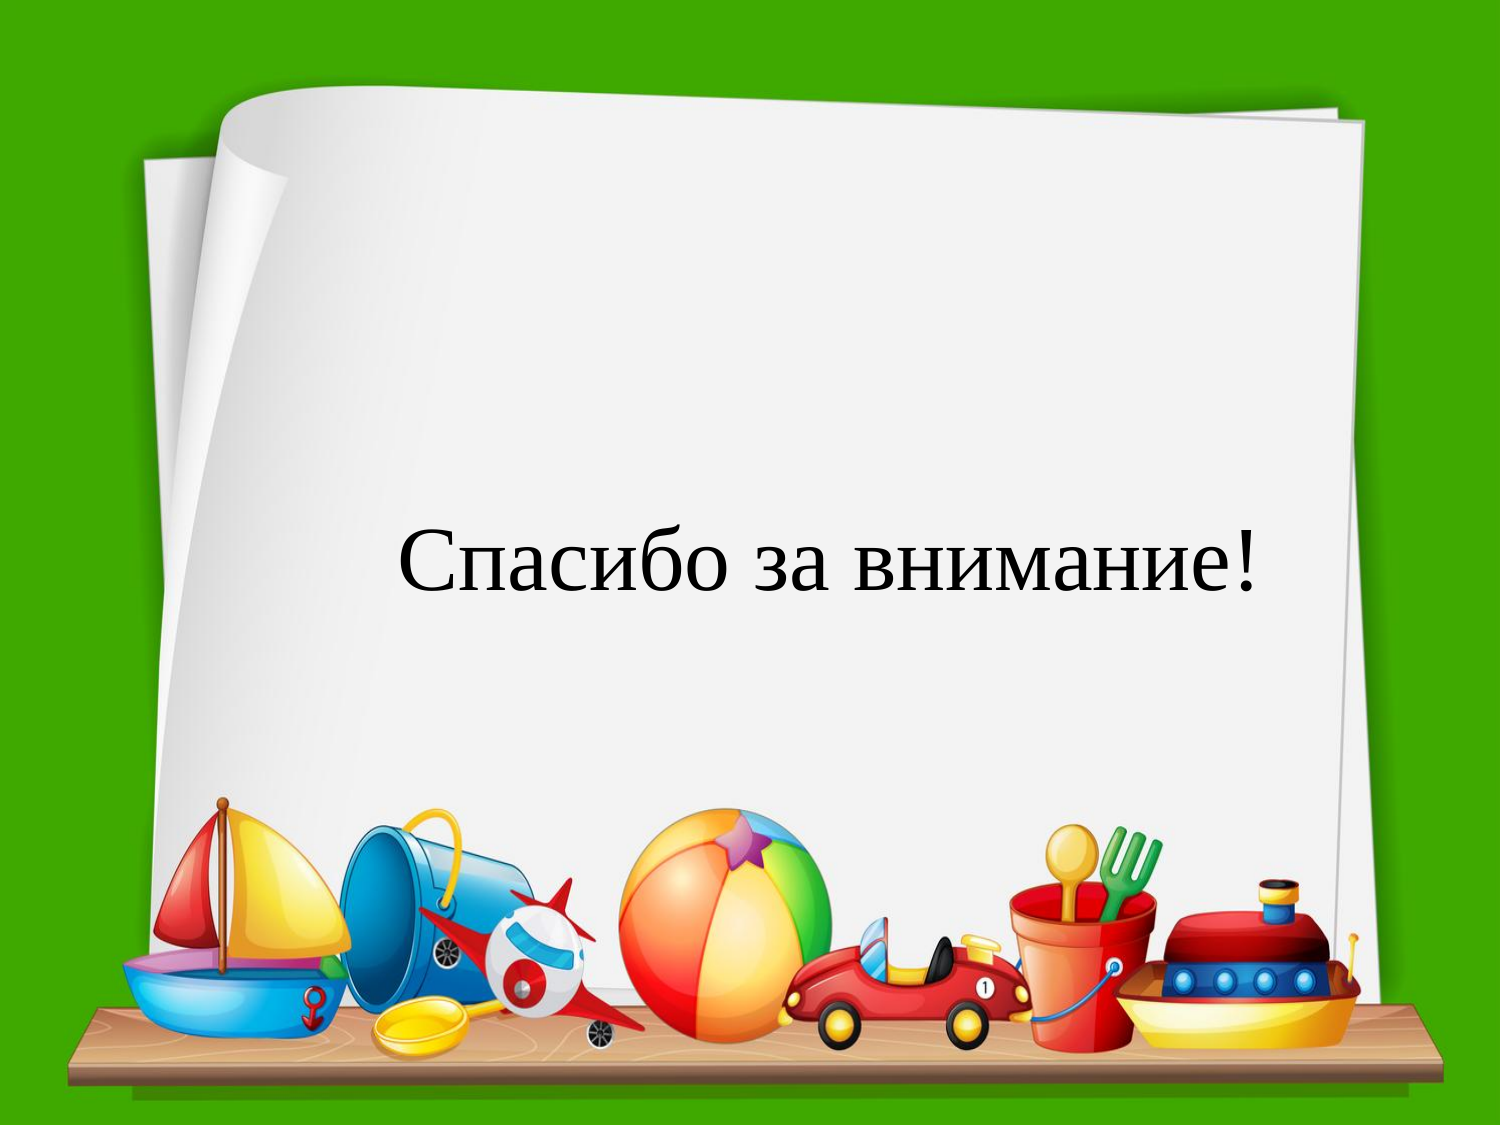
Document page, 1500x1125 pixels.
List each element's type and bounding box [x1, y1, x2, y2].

list [0, 0, 1500, 1125]
